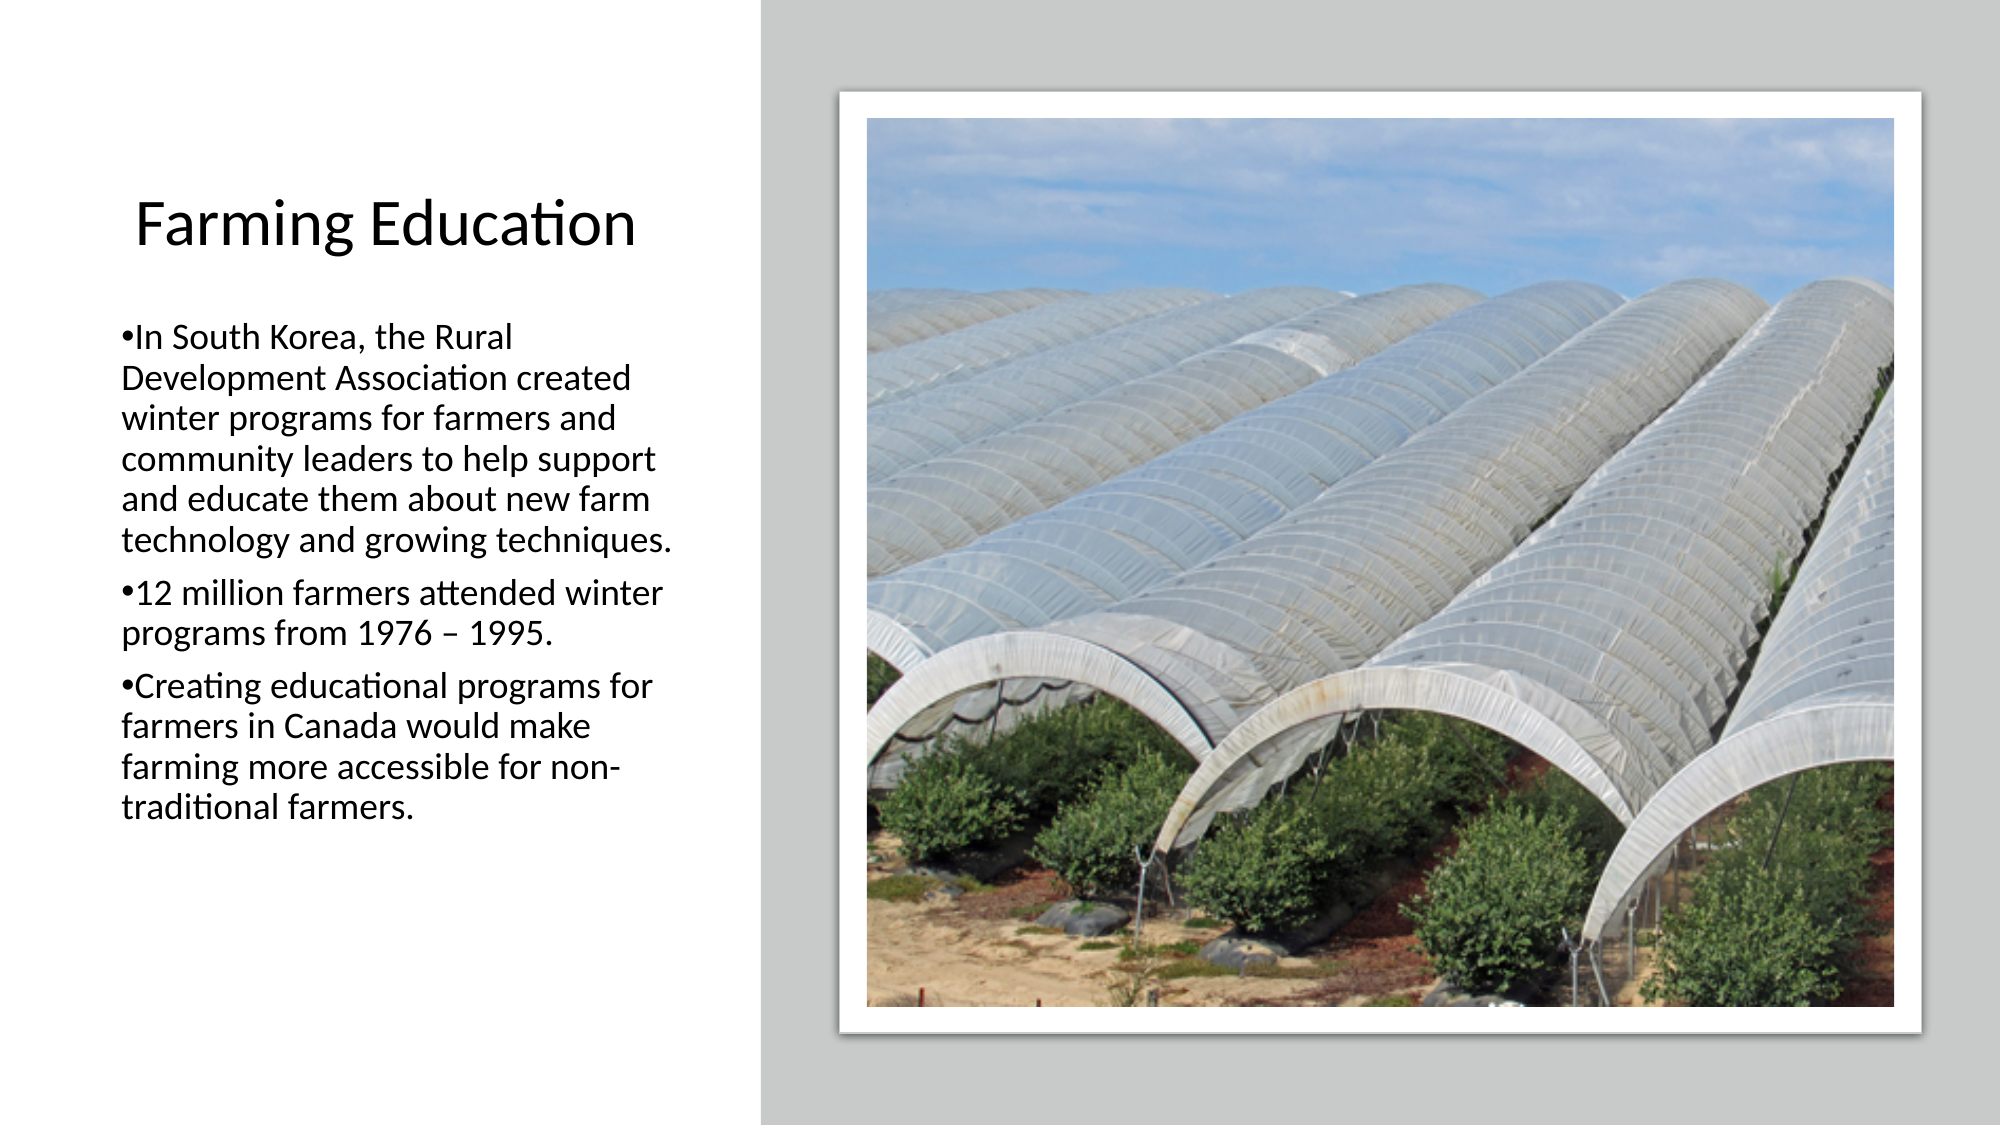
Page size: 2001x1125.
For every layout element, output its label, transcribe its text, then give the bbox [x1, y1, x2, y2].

text_box [760, 0, 2000, 1125]
text_box In South Korea, the Rural Development Association created winter programs for farmers and community leaders to help support and educate them about new farm technology and growing techniques. 12 million farmers attended winter programs from 1976 – 1995. Creating educational programs for farmers in Canada would make farming more accessible for non-traditional farmers. [106, 309, 698, 930]
title Farming Education [90, 144, 683, 303]
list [866, 118, 1895, 1007]
text_box [838, 91, 1922, 1034]
text_box [0, 0, 760, 1125]
